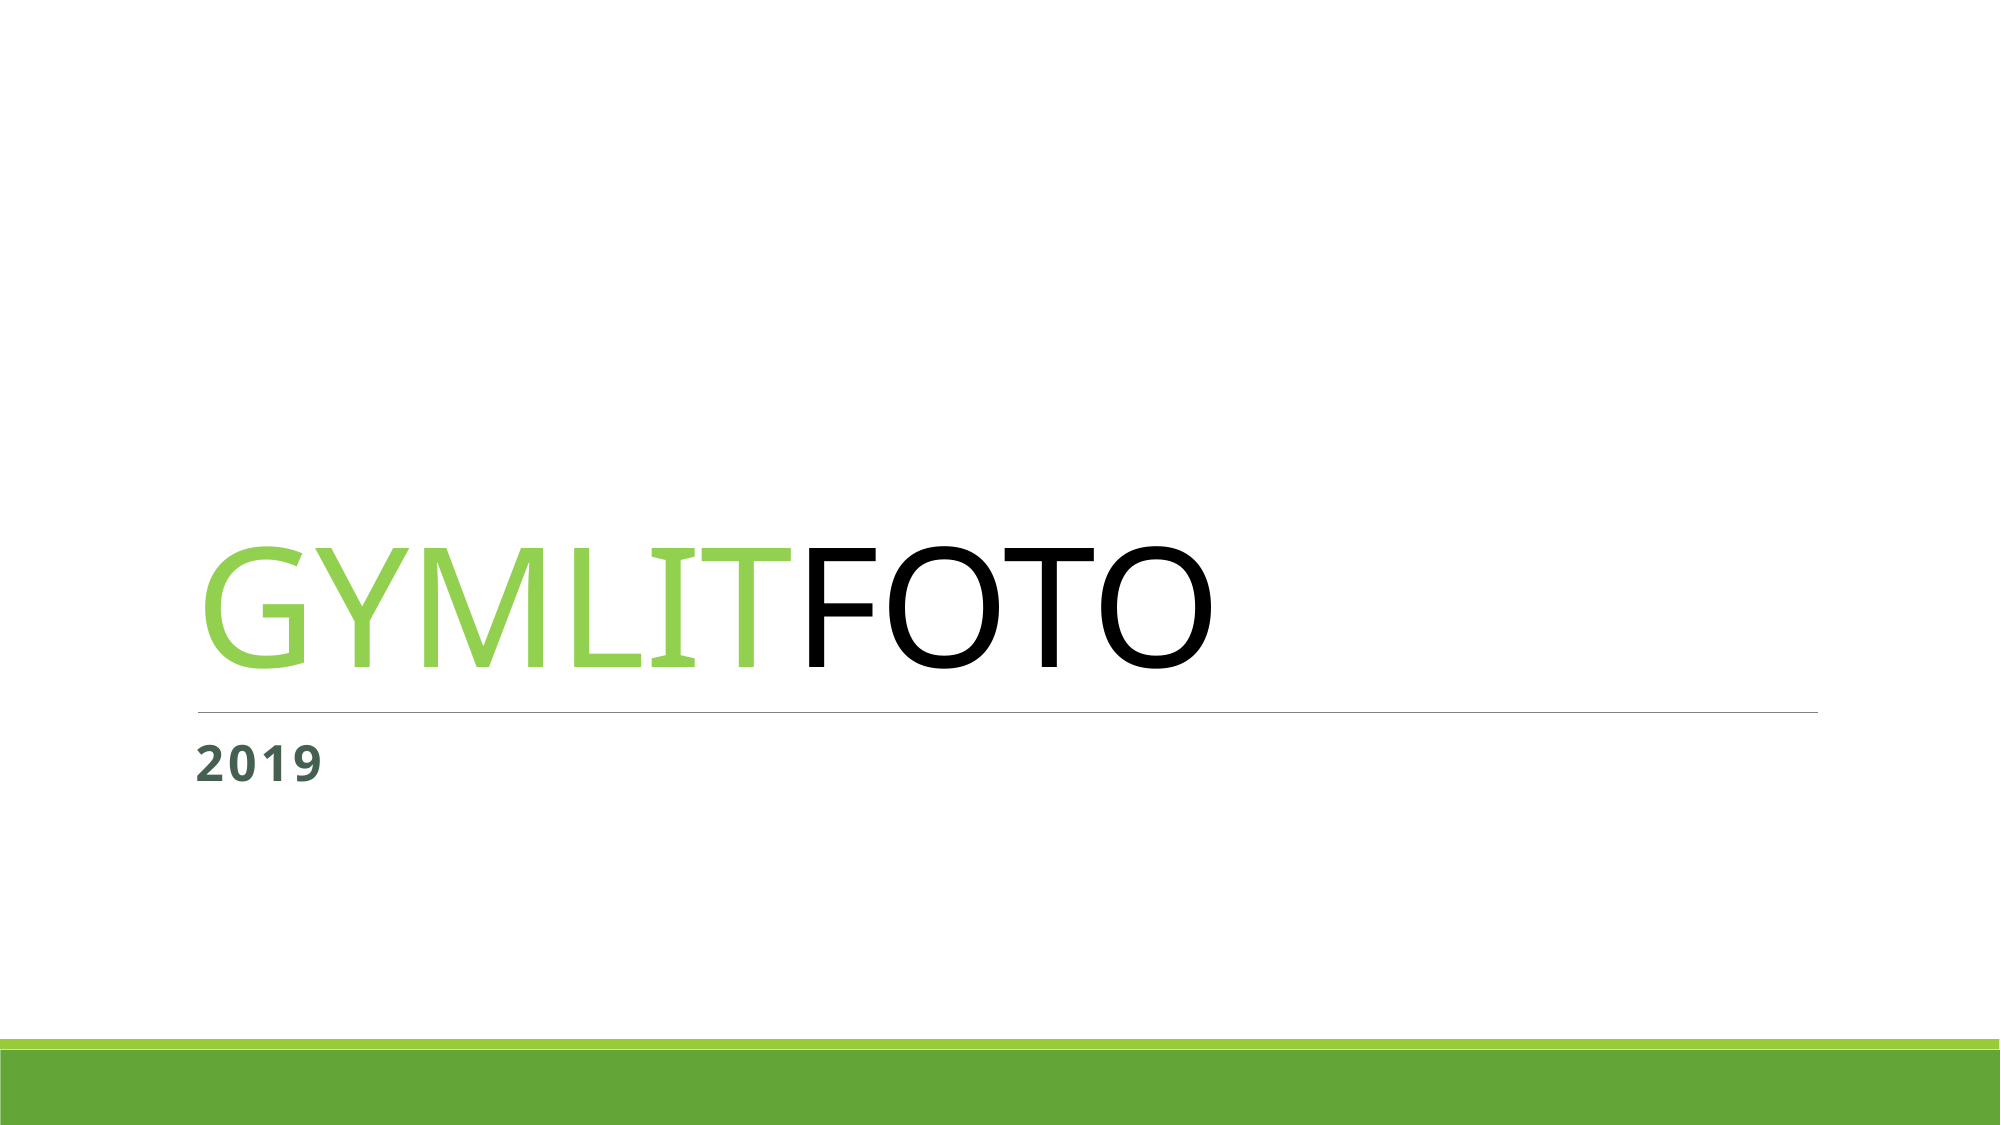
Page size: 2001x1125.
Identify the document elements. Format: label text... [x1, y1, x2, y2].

subtitle 2019 [180, 730, 1831, 919]
title GYMLITFOTO [180, 124, 1830, 710]
